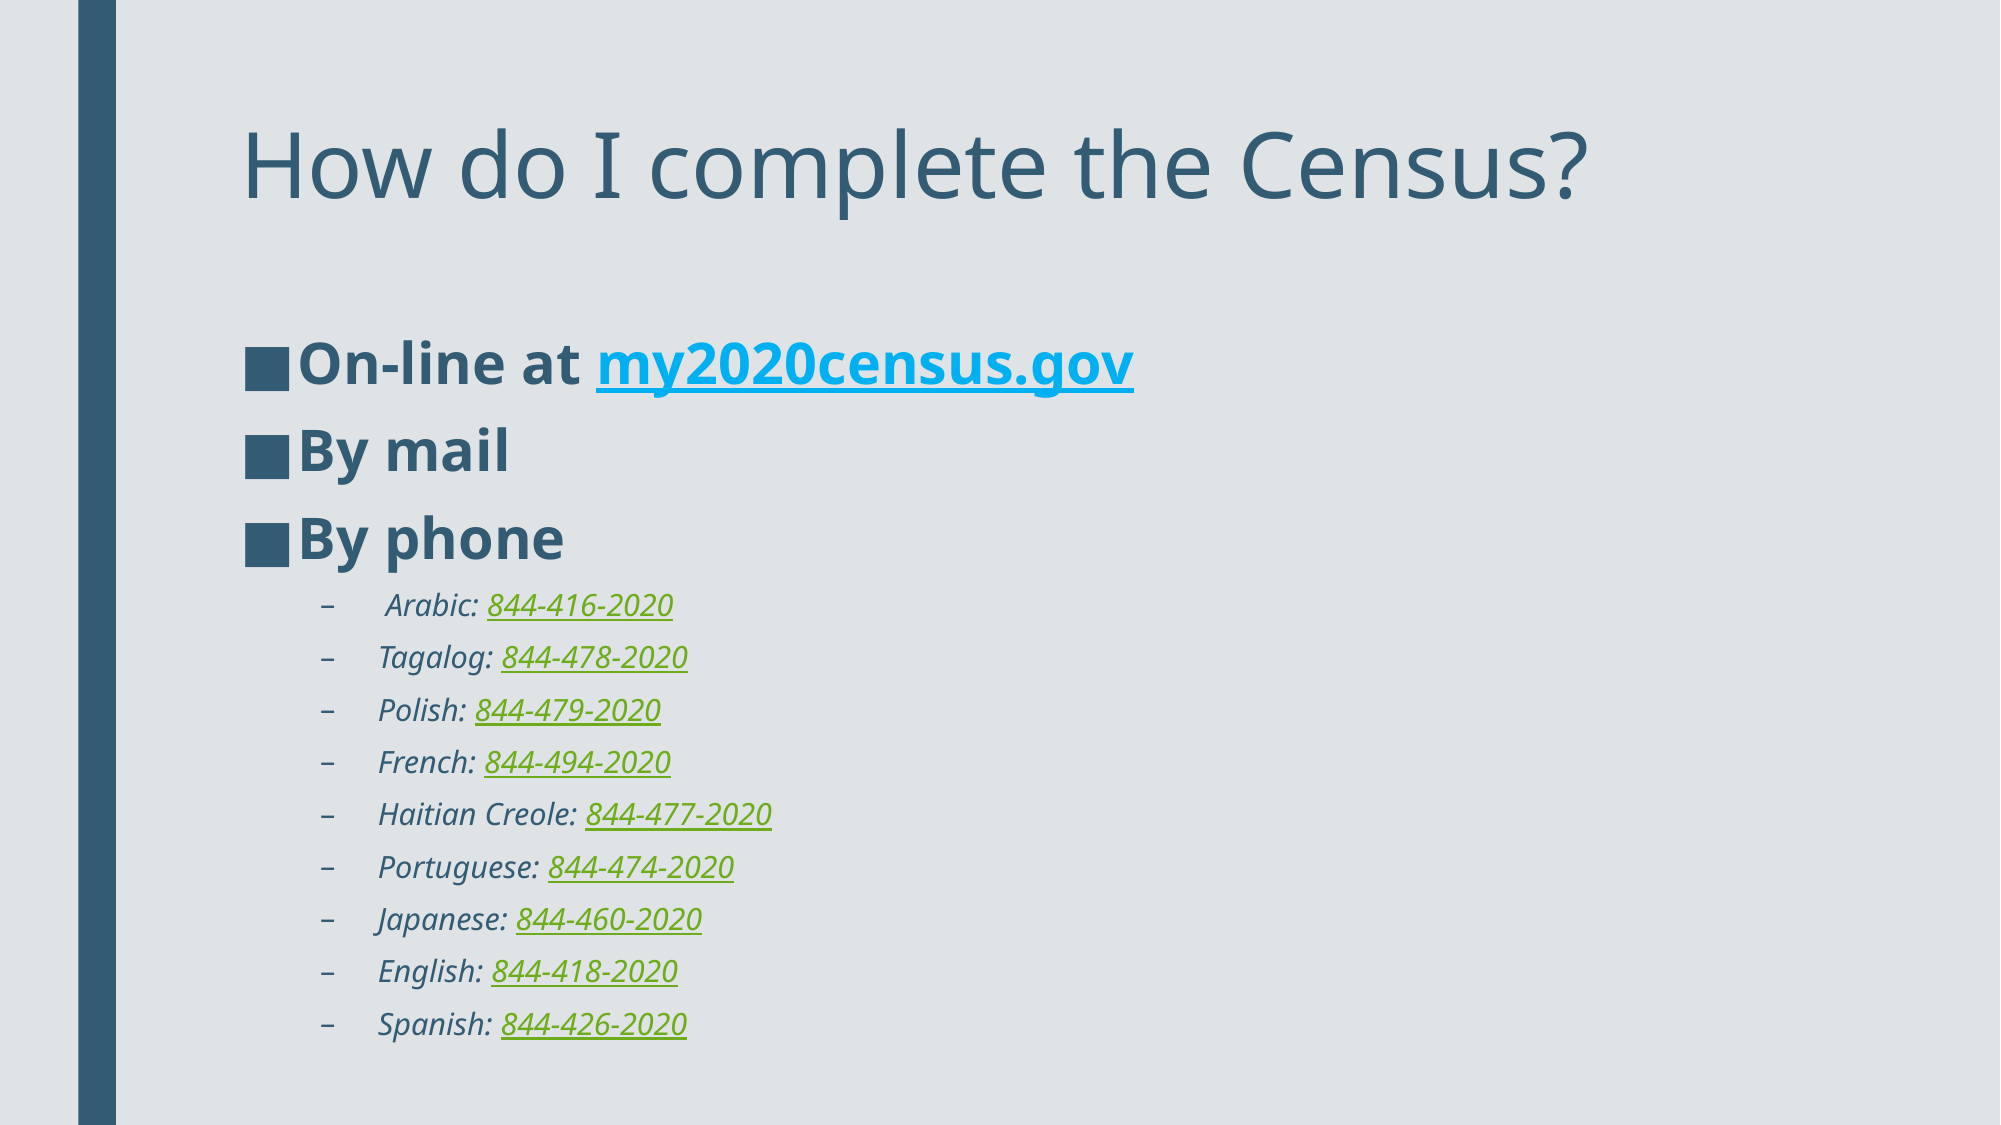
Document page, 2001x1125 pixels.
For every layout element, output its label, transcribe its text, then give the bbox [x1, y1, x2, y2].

title How do I complete the Census? [225, 112, 1800, 324]
list On-line at my2020census.gov By mail By phone Arabic: 844-416-2020 Tagalog: 844-478-2020 Polish: 844-479-2020 French: 844-494-2020 Haitian Creole: 844-477-2020 Portuguese: 844-474-2020 Japanese: 844-460-2020 English: 844-418-2020 Spanish: 844-426-2020 [225, 324, 1800, 1053]
